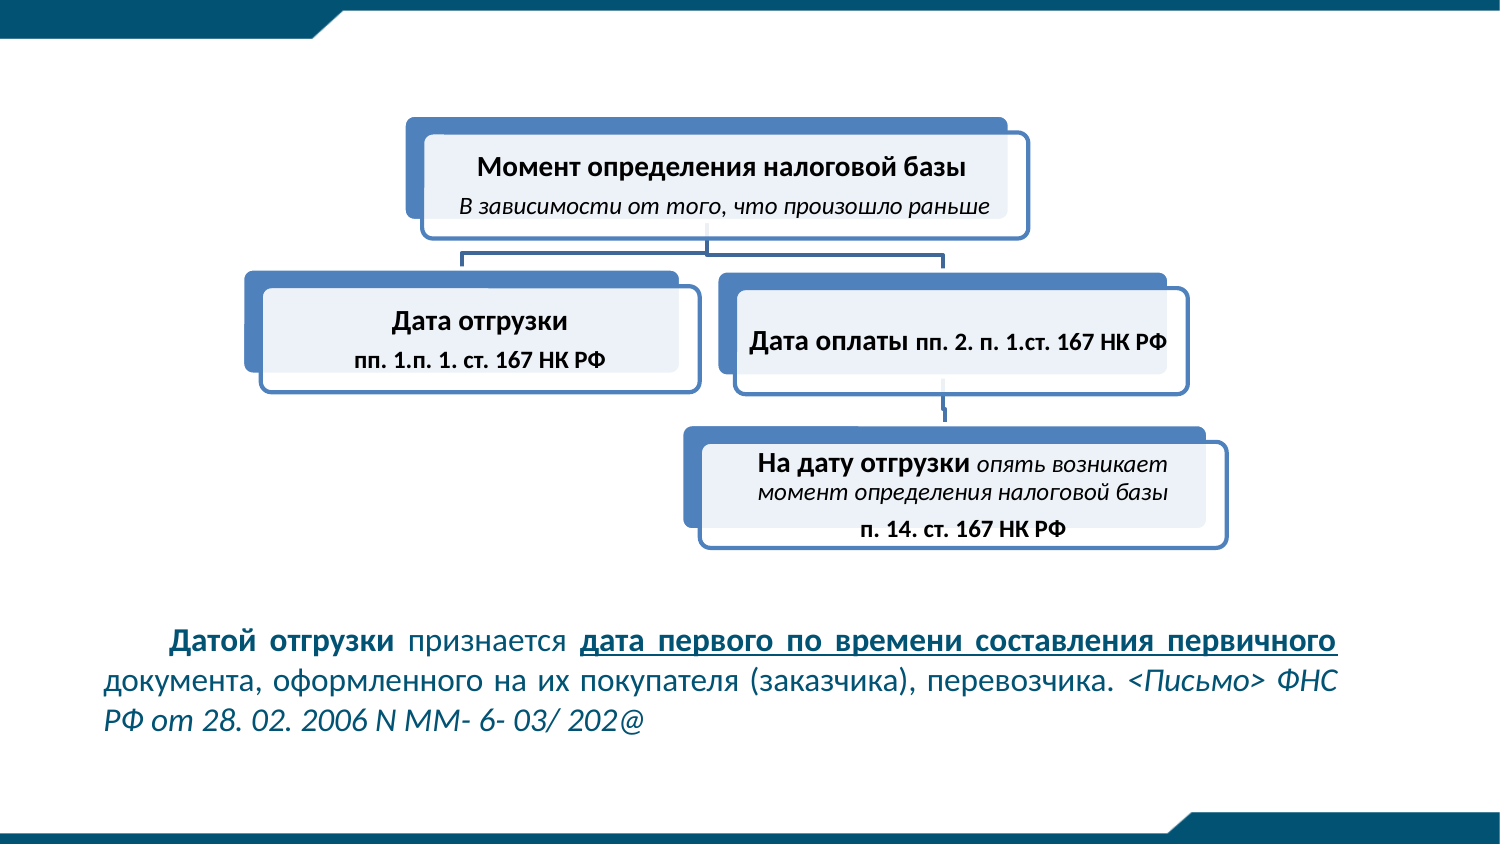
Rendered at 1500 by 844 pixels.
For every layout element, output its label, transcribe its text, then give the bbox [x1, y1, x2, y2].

text_box Датой отгрузки признается дата первого по времени составления первичного документа, оформленного на их покупателя (заказчика), перевозчика. <Письмо> ФНС РФ от 28. 02. 2006 N ММ- 6- 03/ 202@ [88, 610, 1353, 746]
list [241, 93, 1228, 570]
picture [0, 11, 1500, 833]
